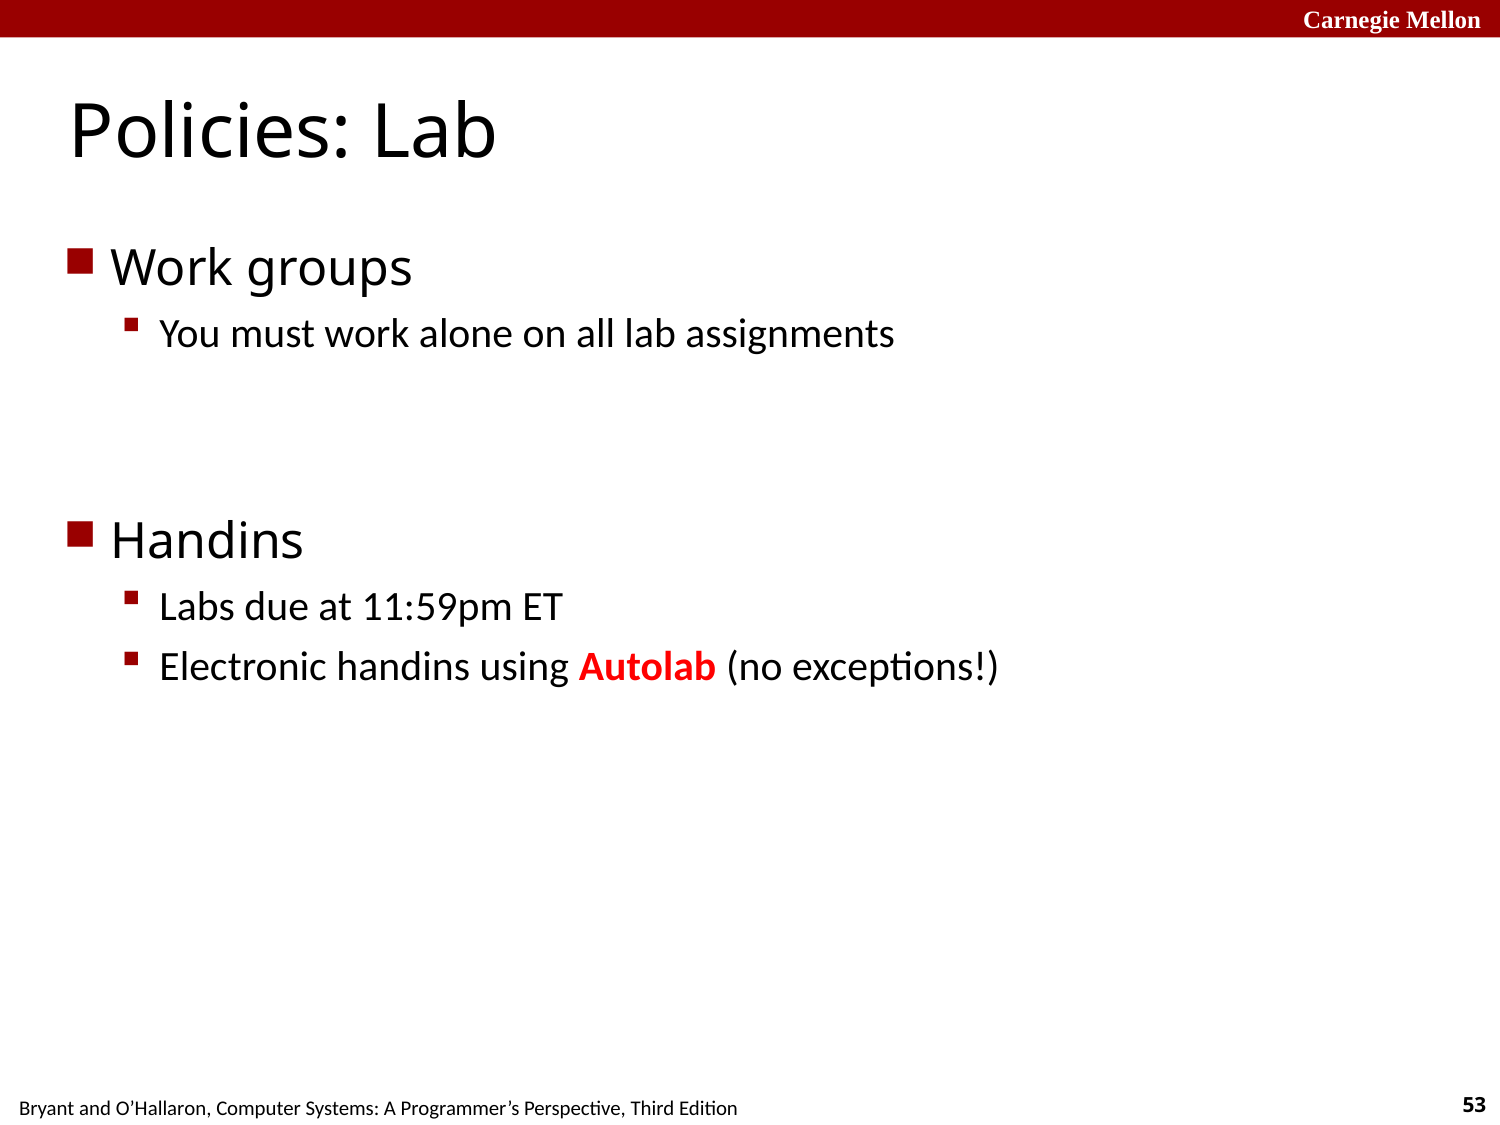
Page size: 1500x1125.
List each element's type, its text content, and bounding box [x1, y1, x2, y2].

list Work groups You must work alone on all lab assignments Handins Labs due at 11:59pm ET Electronic handins using Autolab (no exceptions!) [62, 228, 1438, 1038]
title Policies: Lab [62, 37, 1438, 217]
